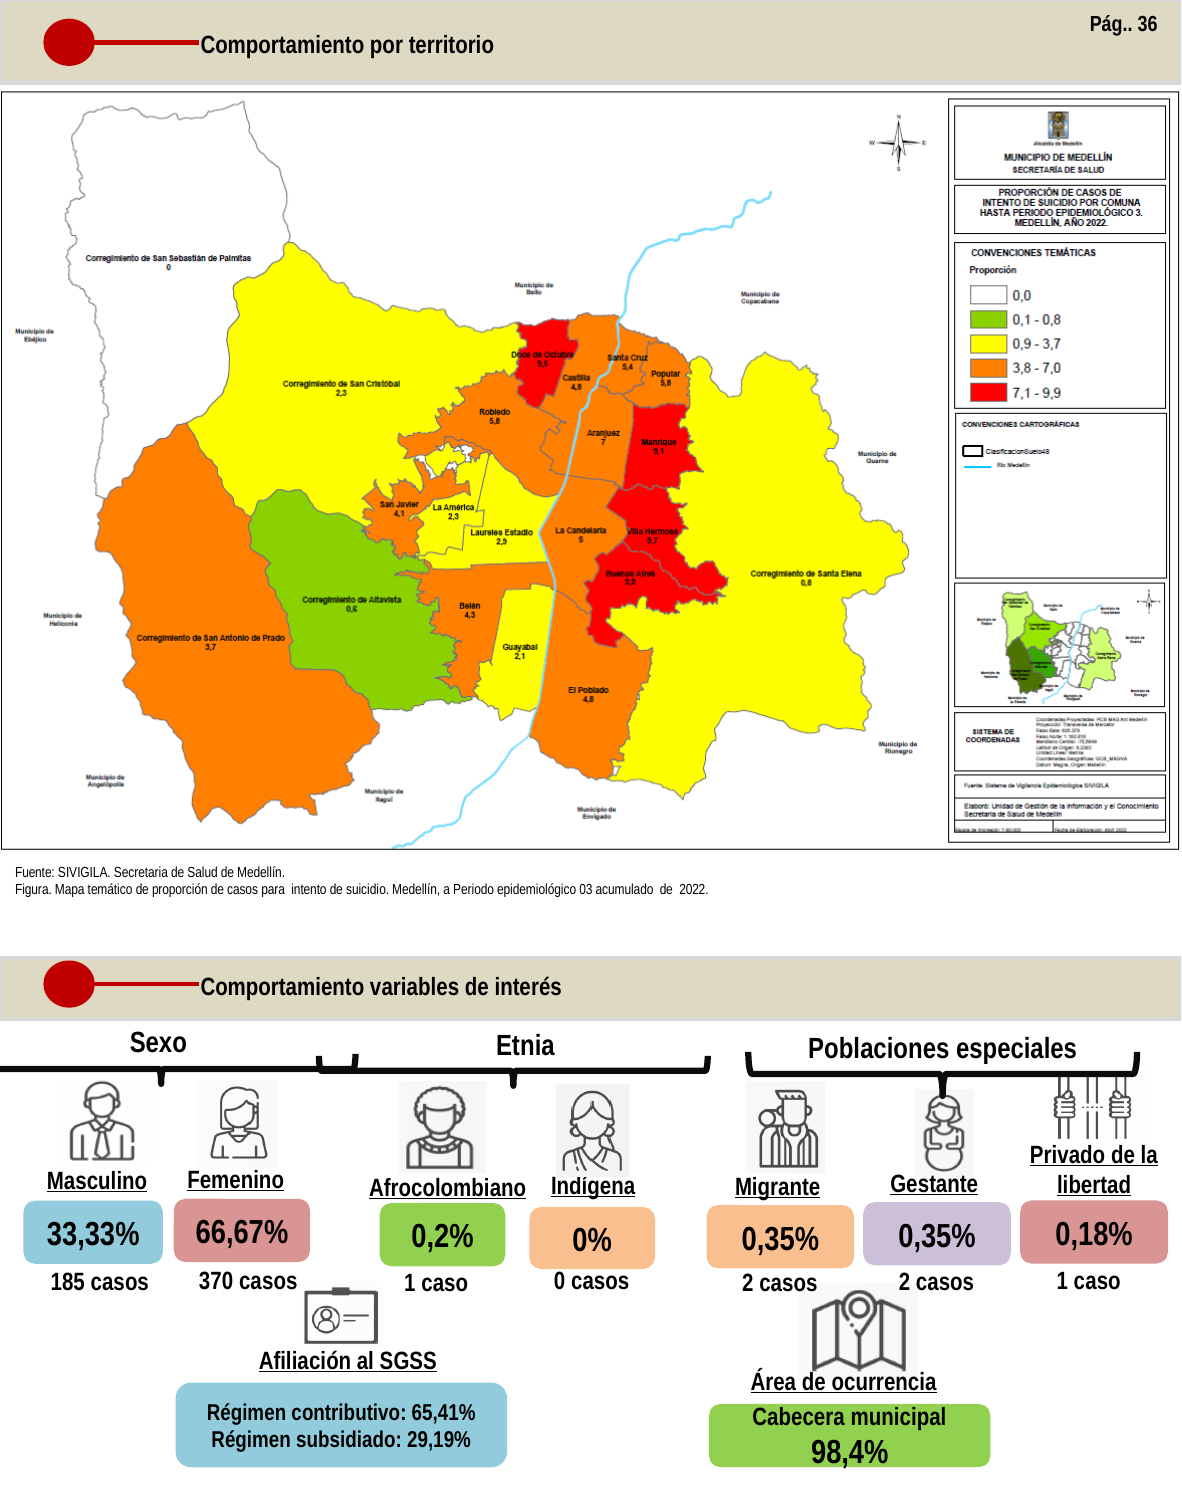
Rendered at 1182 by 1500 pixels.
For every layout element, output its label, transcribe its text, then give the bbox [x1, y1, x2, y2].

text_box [708, 1081, 853, 1267]
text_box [531, 1098, 654, 1268]
text_box [0, 0, 1182, 83]
picture [799, 1283, 919, 1358]
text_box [172, 1097, 309, 1261]
text_box [0, 957, 1182, 1019]
text_box Fuente: SIVIGILA. Secretaria de Salud de Medellín. Figura. Mapa temático de proporción de casos para intento de suicidio. Medellín, a Periodo epidemiológico 03 acumulado de 2022. [0, 863, 1182, 906]
text_box 2 casos [727, 1276, 834, 1304]
text_box 370 casos [183, 1256, 314, 1302]
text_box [25, 1097, 164, 1262]
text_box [361, 1018, 666, 1091]
text_box 185 casos [35, 1267, 166, 1303]
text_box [45, 962, 612, 1009]
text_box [177, 1336, 506, 1486]
text_box 2 casos [883, 1271, 991, 1303]
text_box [353, 1081, 526, 1265]
picture [297, 1280, 383, 1336]
picture [0, 86, 1182, 856]
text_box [45, 20, 612, 67]
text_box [8, 1016, 313, 1089]
text_box 1 caso [389, 1273, 485, 1304]
text_box 1 caso [1041, 1271, 1137, 1302]
text_box 0 casos [538, 1275, 646, 1302]
text_box Pág.. 36 [1074, 2, 1182, 44]
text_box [710, 1358, 989, 1466]
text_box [719, 1021, 1167, 1094]
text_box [865, 1101, 983, 1264]
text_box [988, 1064, 1182, 1262]
